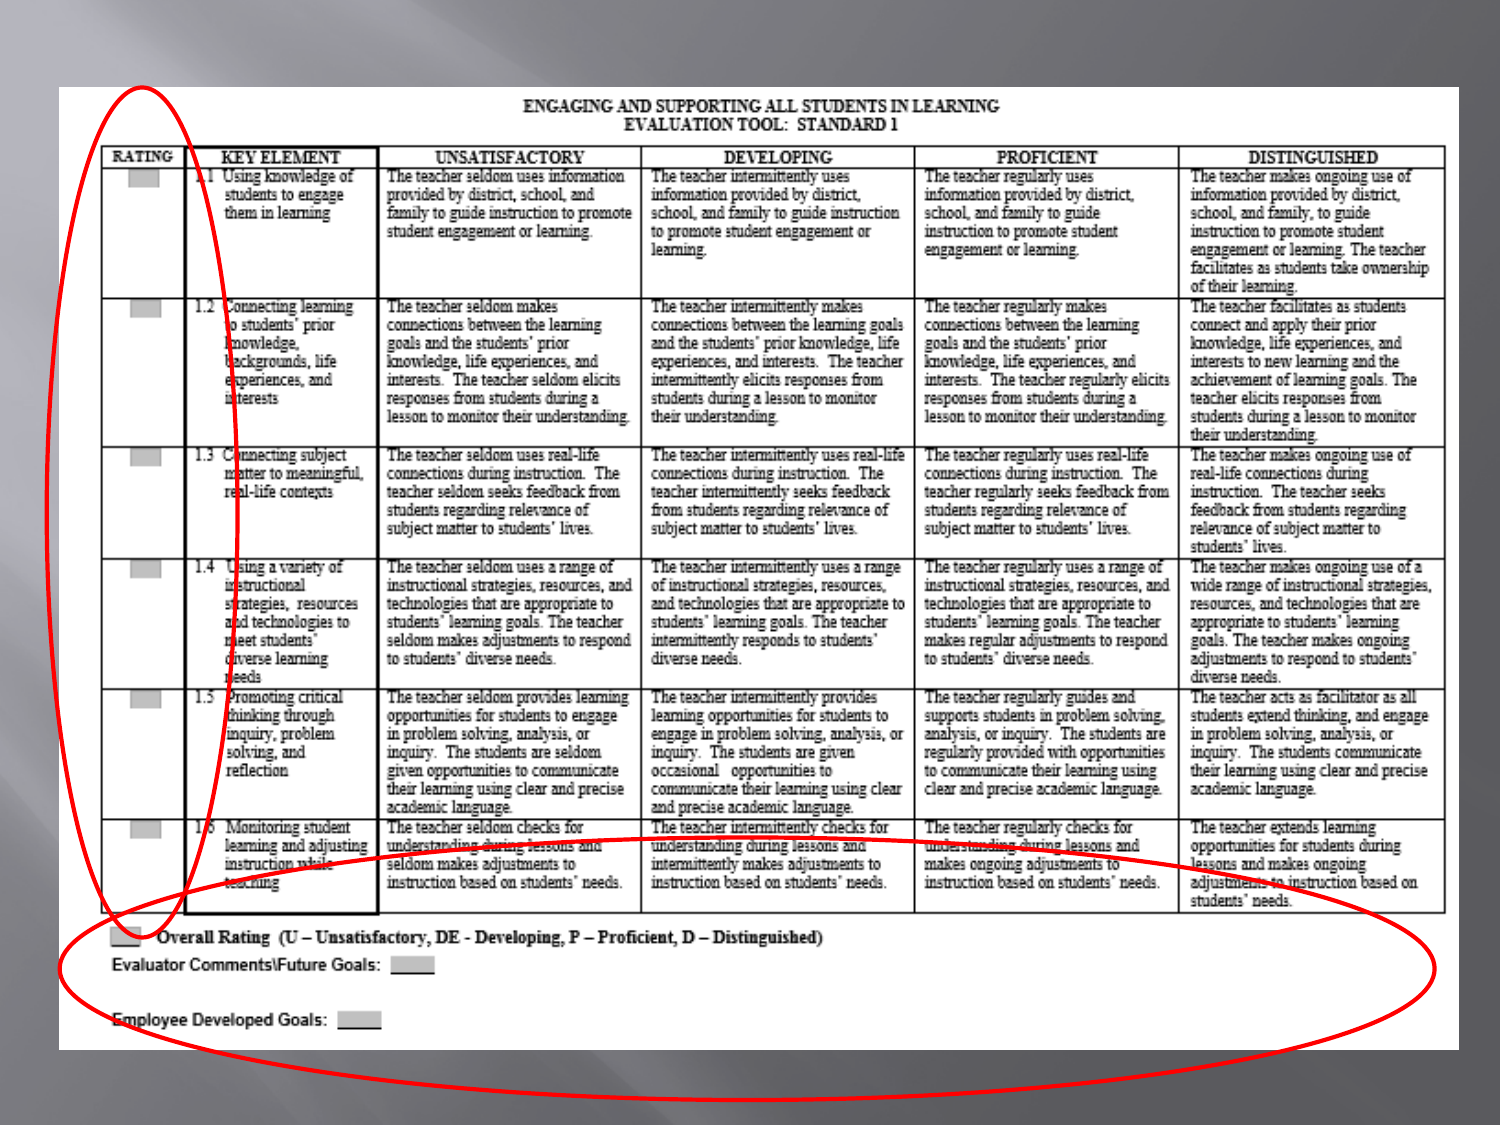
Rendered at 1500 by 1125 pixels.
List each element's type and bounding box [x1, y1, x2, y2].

text_box [44, 287, 59, 738]
text_box [509, 1094, 986, 1103]
picture [59, 87, 1459, 1051]
